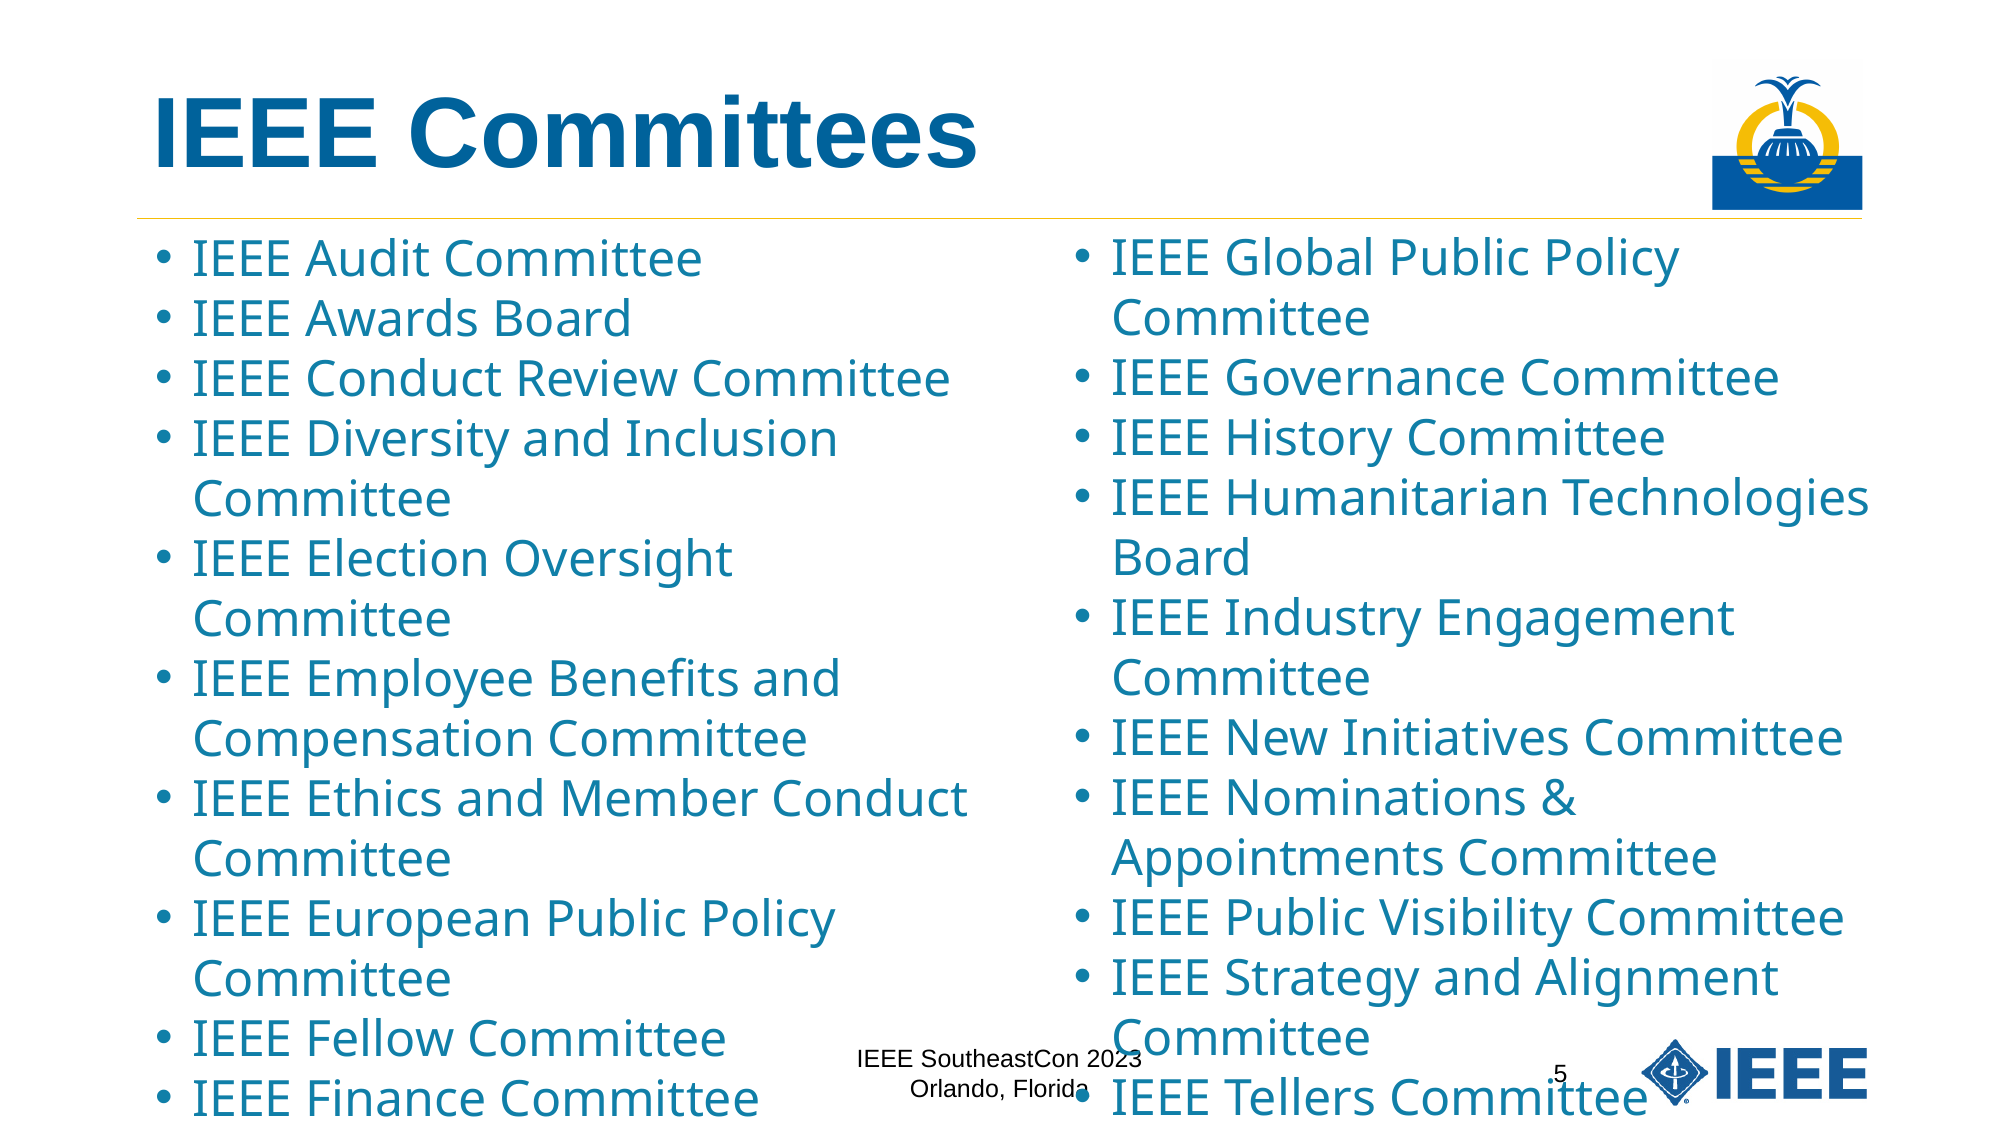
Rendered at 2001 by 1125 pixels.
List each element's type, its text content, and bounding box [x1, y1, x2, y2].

title IEEE Committees [137, 59, 1677, 210]
list IEEE Audit Committee IEEE Awards Board IEEE Conduct Review Committee IEEE Diversity and Inclusion Committee IEEE Election Oversight Committee IEEE Employee Benefits and Compensation Committee IEEE Ethics and Member Conduct Committee IEEE European Public Policy Committee IEEE Fellow Committee IEEE Finance Committee [139, 219, 984, 1097]
picture [1641, 1039, 1867, 1106]
picture [1712, 59, 1863, 210]
text_box IEEE Global Public Policy Committee IEEE Governance Committee IEEE History Committee IEEE Humanitarian Technologies Board IEEE Industry Engagement Committee IEEE New Initiatives Committee IEEE Nominations & Appointments Committee IEEE Public Visibility Committee IEEE Strategy and Alignment Committee IEEE Tellers Committee [1058, 218, 1903, 1028]
footer IEEE SoutheastCon 2023 Orlando, Florida [662, 1042, 1338, 1103]
slide_number 5 [1538, 1042, 1863, 1103]
